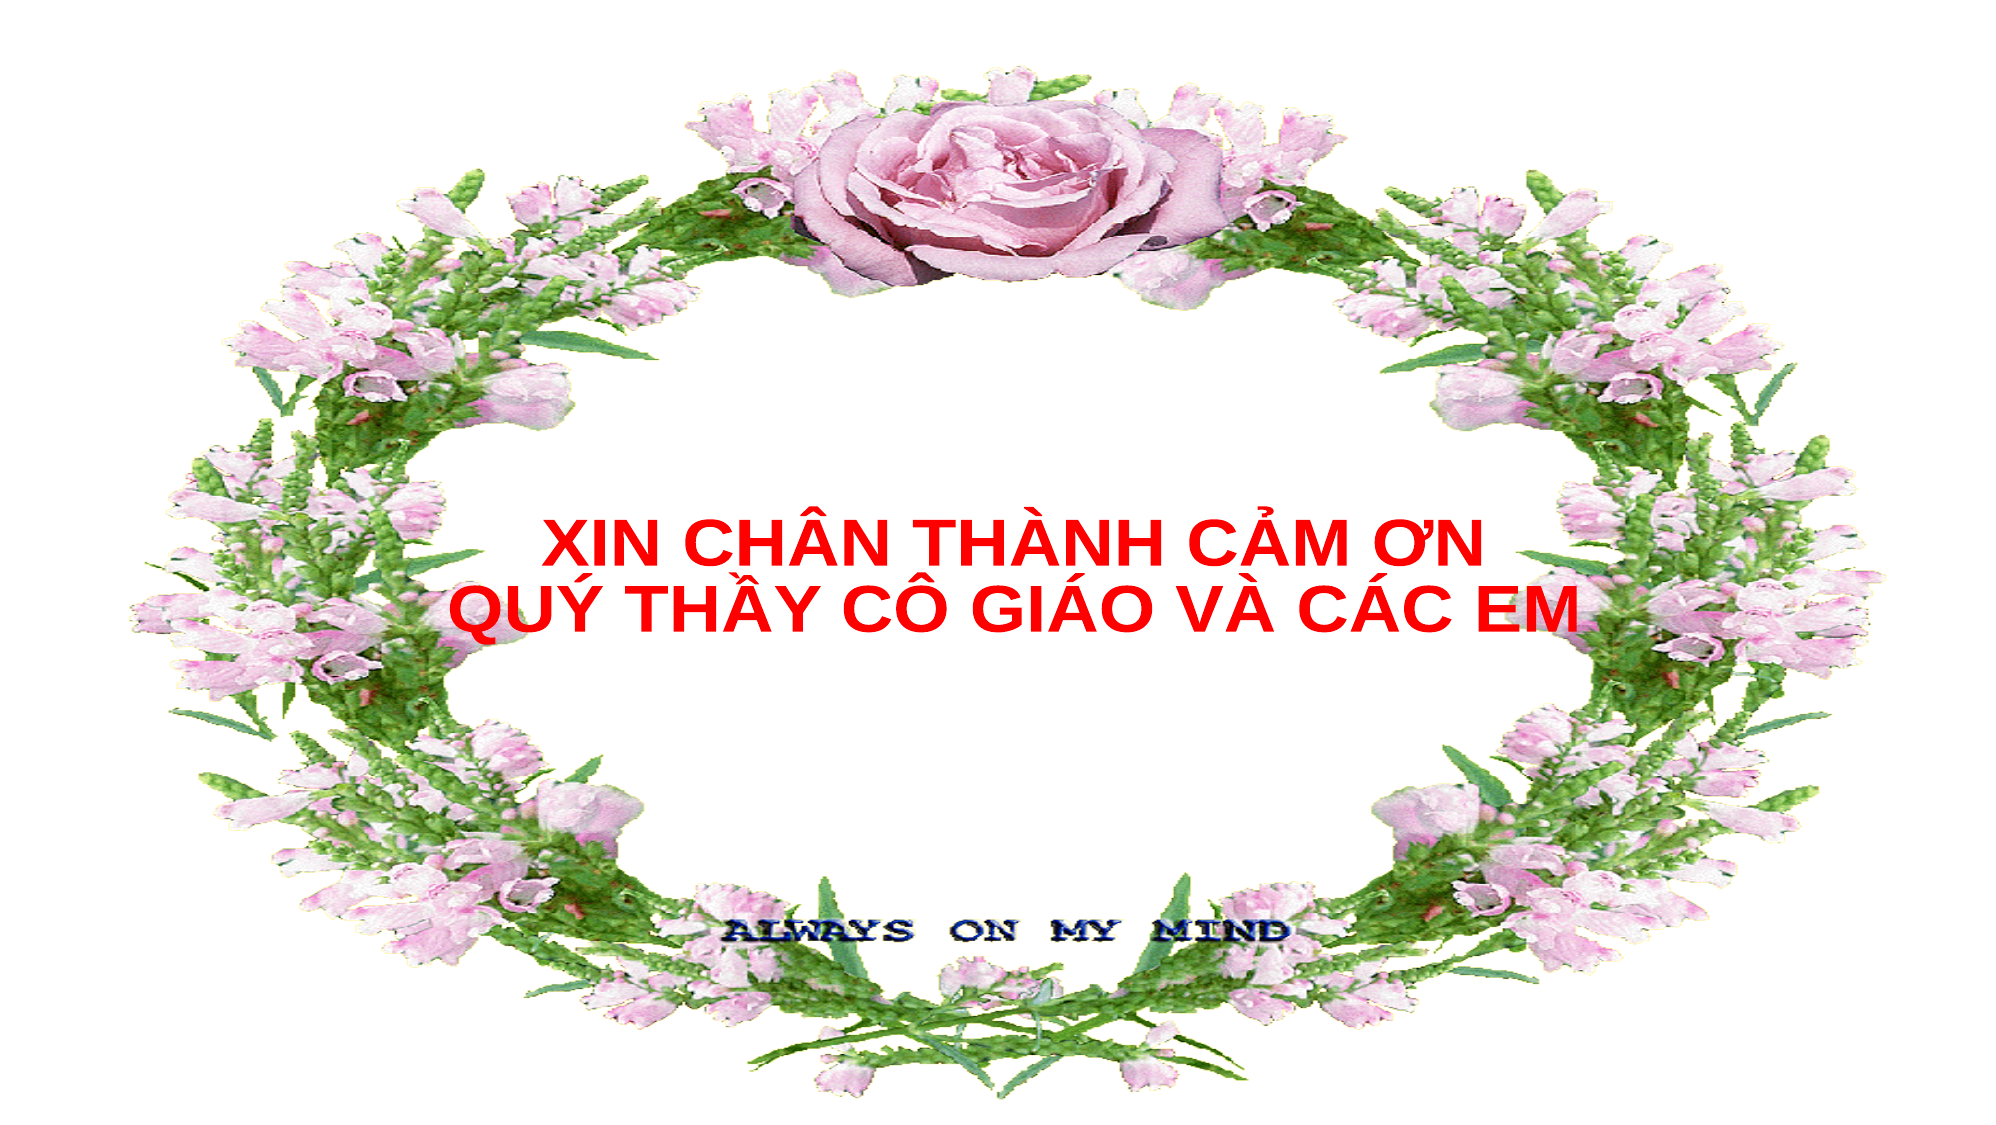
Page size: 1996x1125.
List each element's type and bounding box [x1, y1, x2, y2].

picture [82, 47, 1913, 1125]
